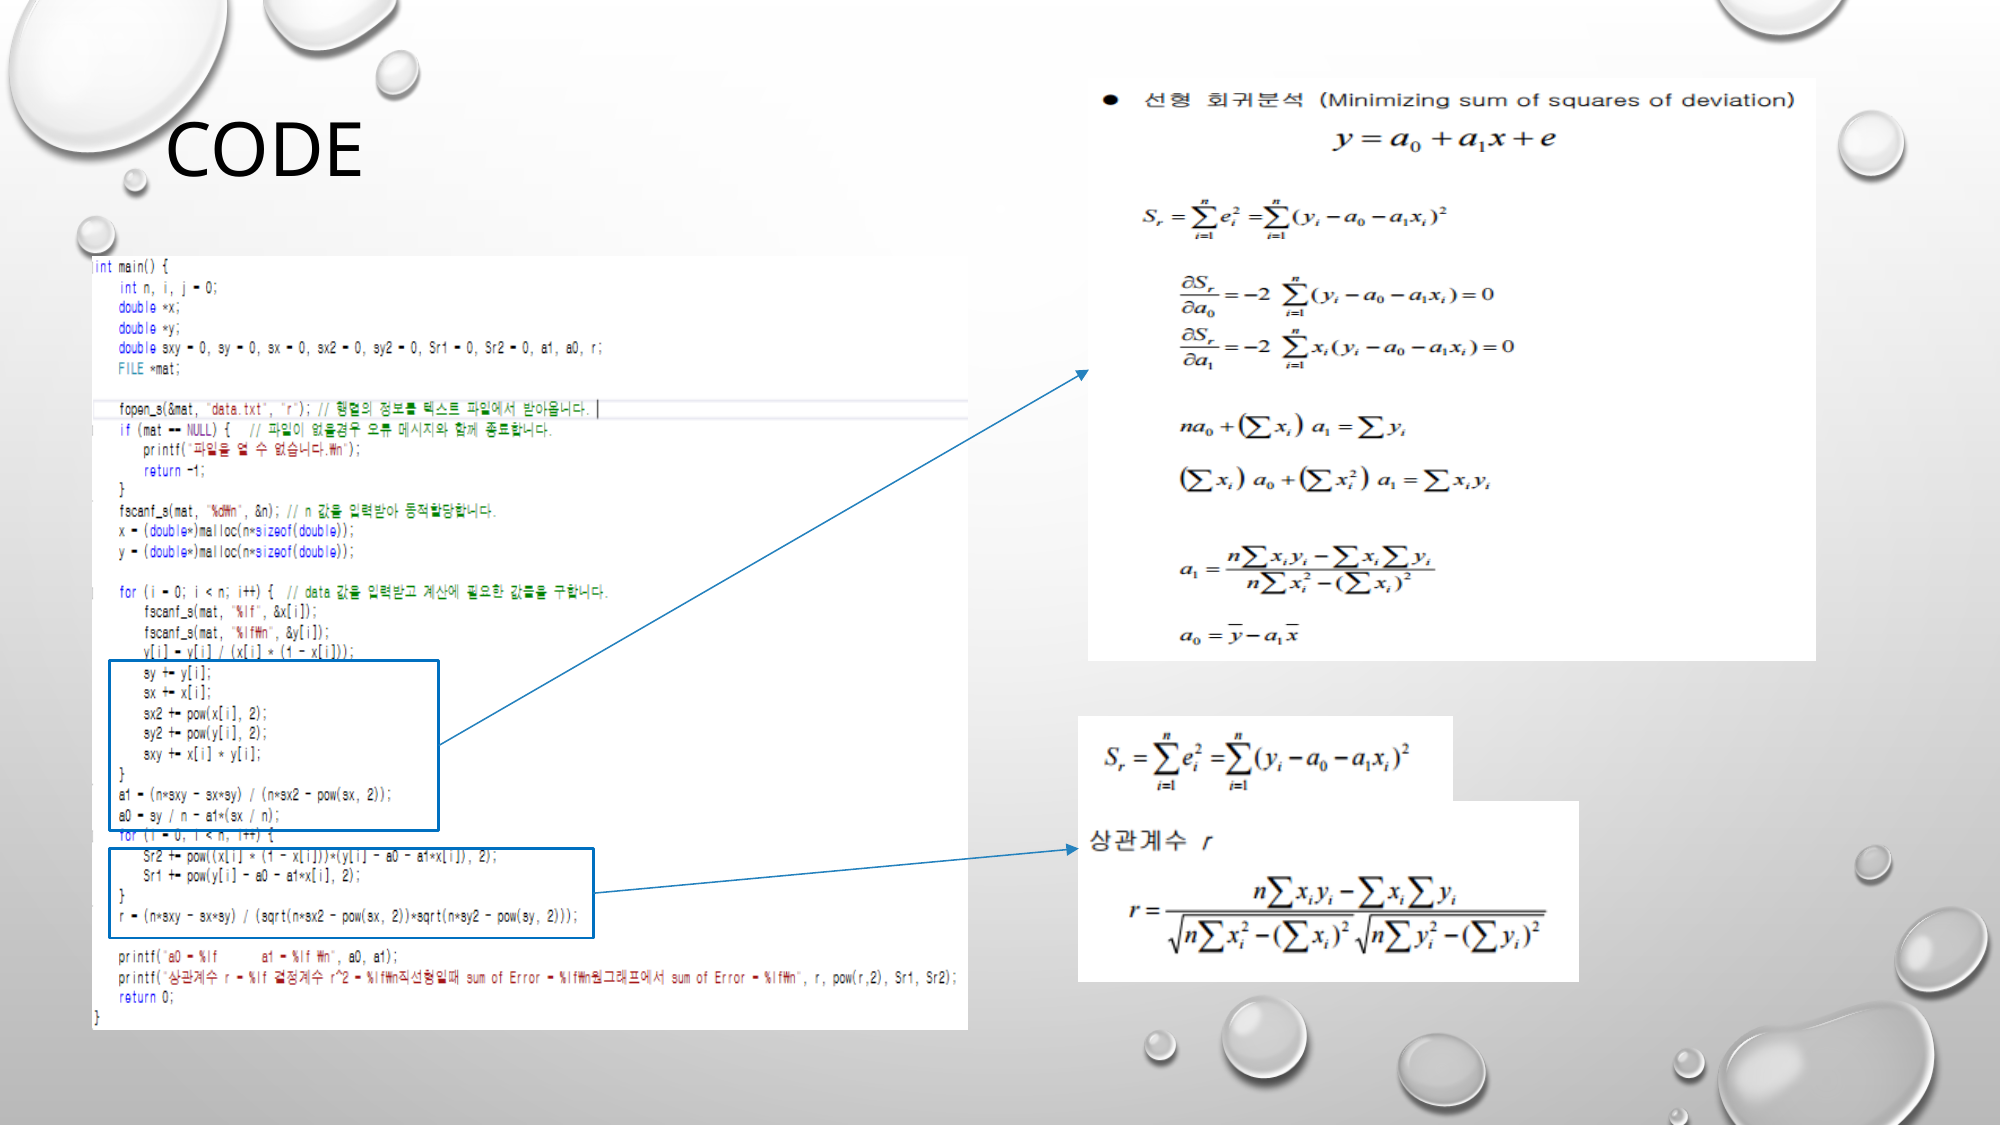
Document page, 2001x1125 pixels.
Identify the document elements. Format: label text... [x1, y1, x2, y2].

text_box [593, 848, 1079, 894]
title code [149, 20, 1850, 283]
picture [0, 0, 2000, 1125]
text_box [438, 369, 1090, 746]
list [92, 255, 968, 1031]
